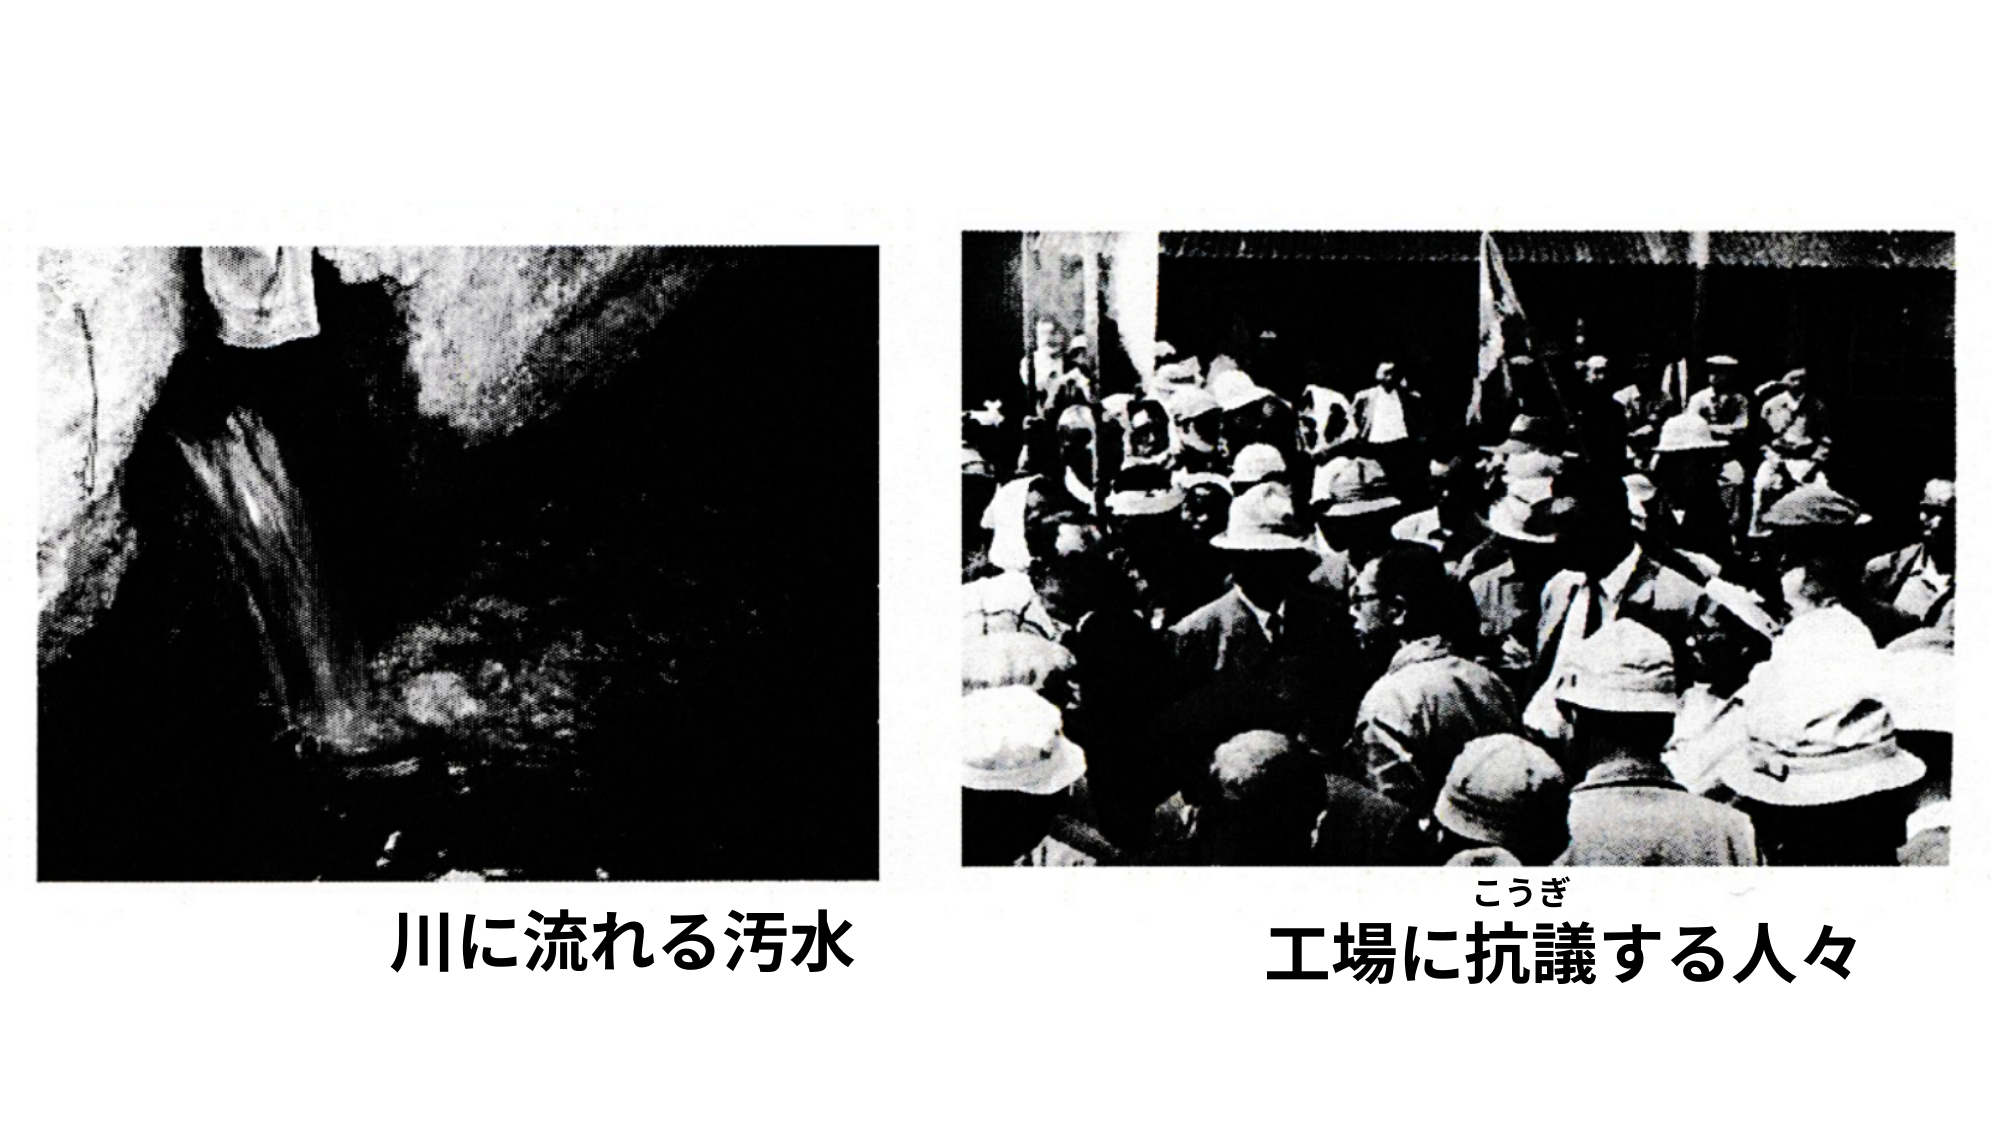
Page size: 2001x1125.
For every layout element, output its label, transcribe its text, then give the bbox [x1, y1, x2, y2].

picture [0, 199, 1991, 924]
text_box こうぎ 工場に抗議する人々 [1249, 924, 1902, 1005]
text_box 川に流れる汚水 [367, 924, 879, 1005]
